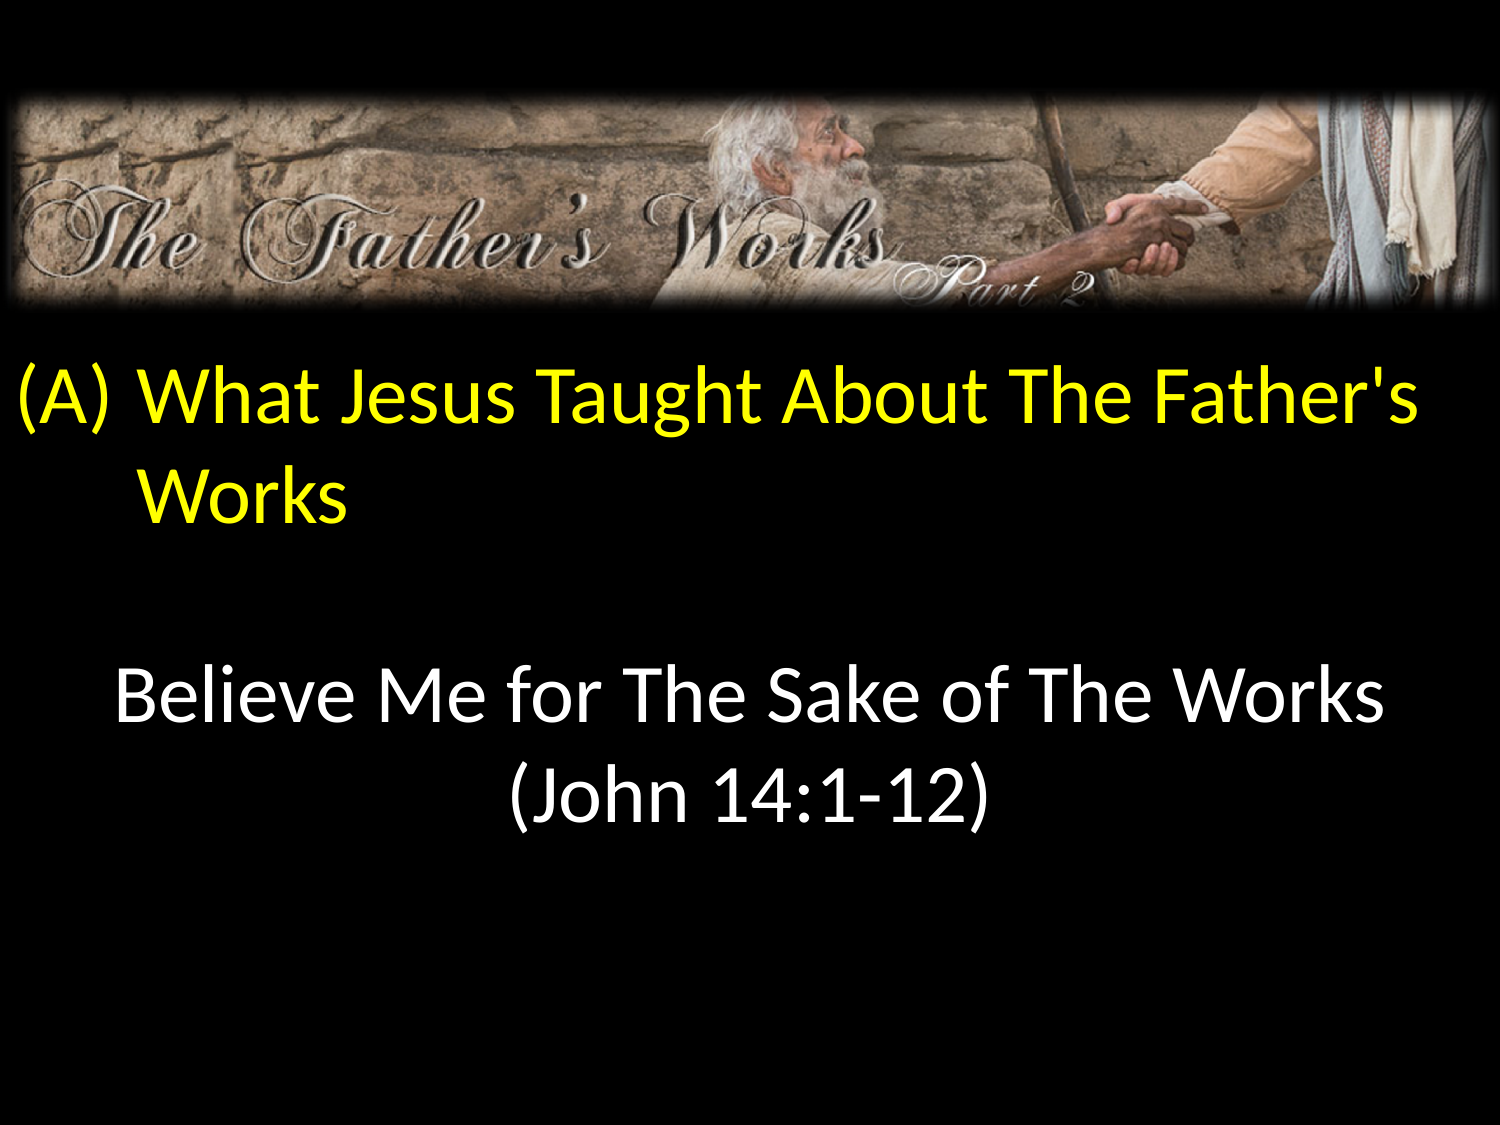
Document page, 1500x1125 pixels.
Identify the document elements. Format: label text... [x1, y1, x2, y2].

picture [1, 87, 1500, 314]
text_box What Jesus Taught About The Father's Works Believe Me for The Sake of The Works (John 14:1-12) [0, 332, 1500, 847]
